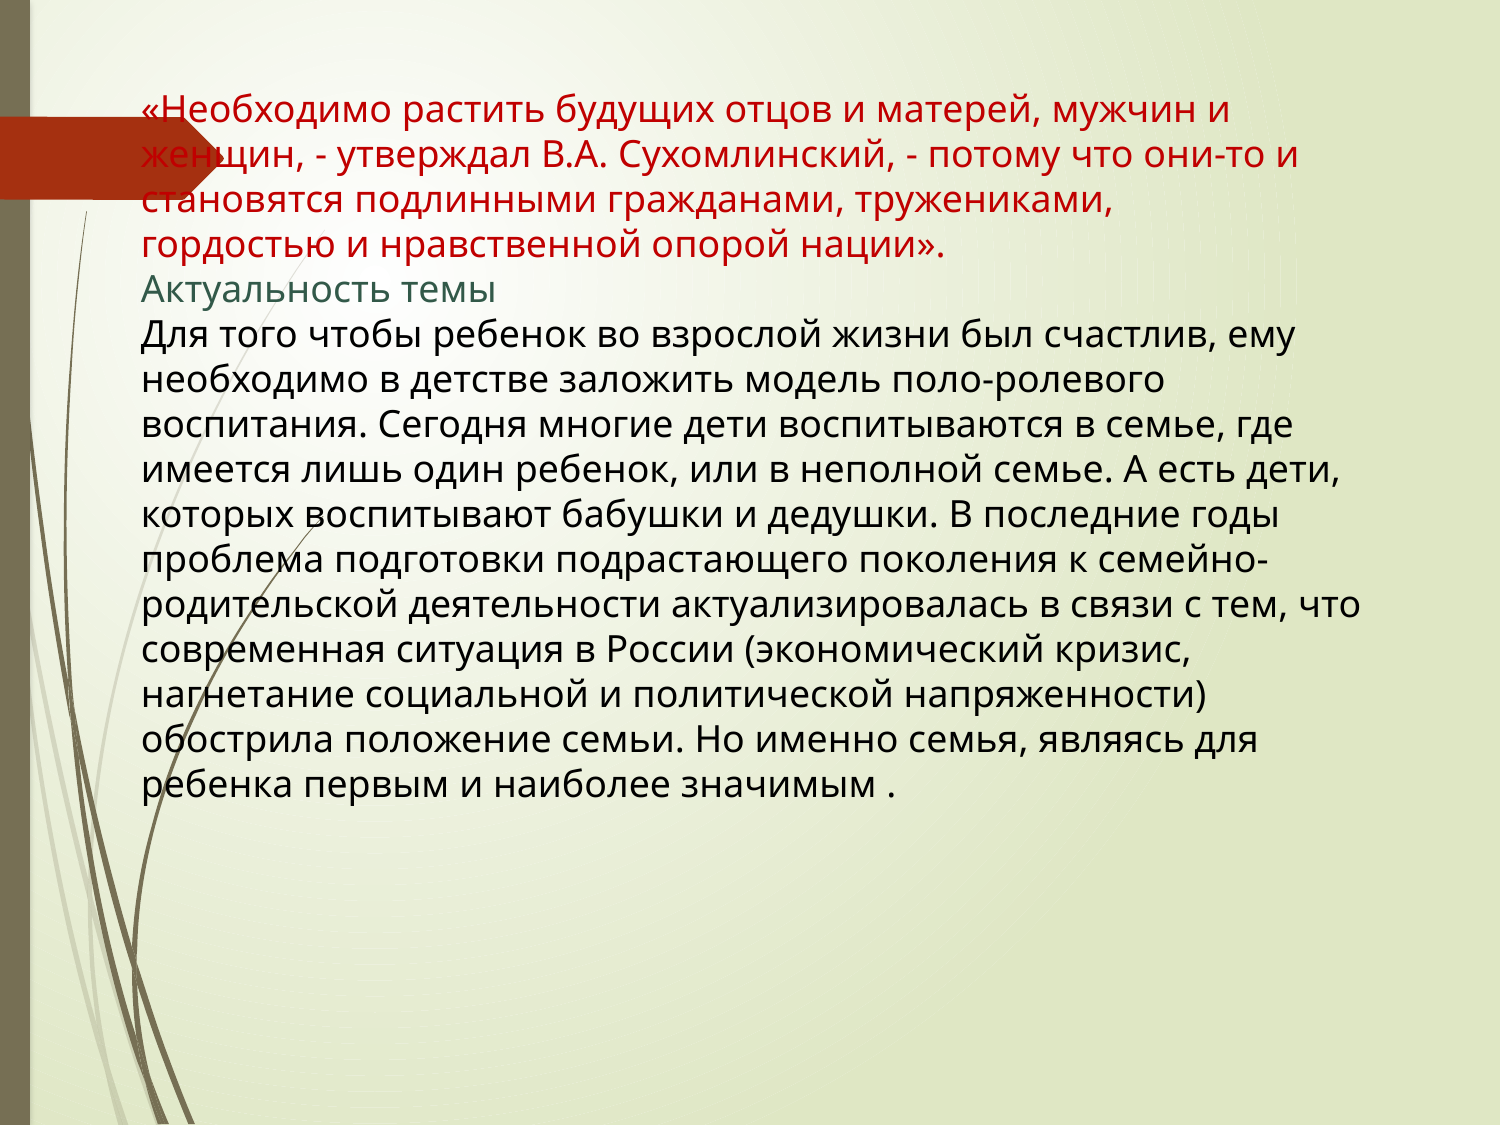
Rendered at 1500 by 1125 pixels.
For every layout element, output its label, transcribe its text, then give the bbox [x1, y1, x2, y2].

text_box «Необходимо растить будущих отцов и матерей, мужчин и женщин, - утверждал В.А. Сухомлинский, - потому что они-то и становятся подлинными гражданами, тружениками, гордостью и нравственной опорой нации». Актуальность темы Для того чтобы ребенок во взрослой жизни был счастлив, ему необходимо в детстве заложить модель поло-ролевого воспитания. Сегодня многие дети воспитываются в семье, где имеется лишь один ребенок, или в неполной семье. А есть дети, которых воспитывают бабушки и дедушки. В последние годы проблема подготовки подрастающего поколения к семейно-родительской деятельности актуализировалась в связи с тем, что современная ситуация в России (экономический кризис, нагнетание социальной и политической напряженности) обострила положение семьи. Но именно семья, являясь для ребенка первым и наиболее значимым . [126, 77, 1418, 813]
